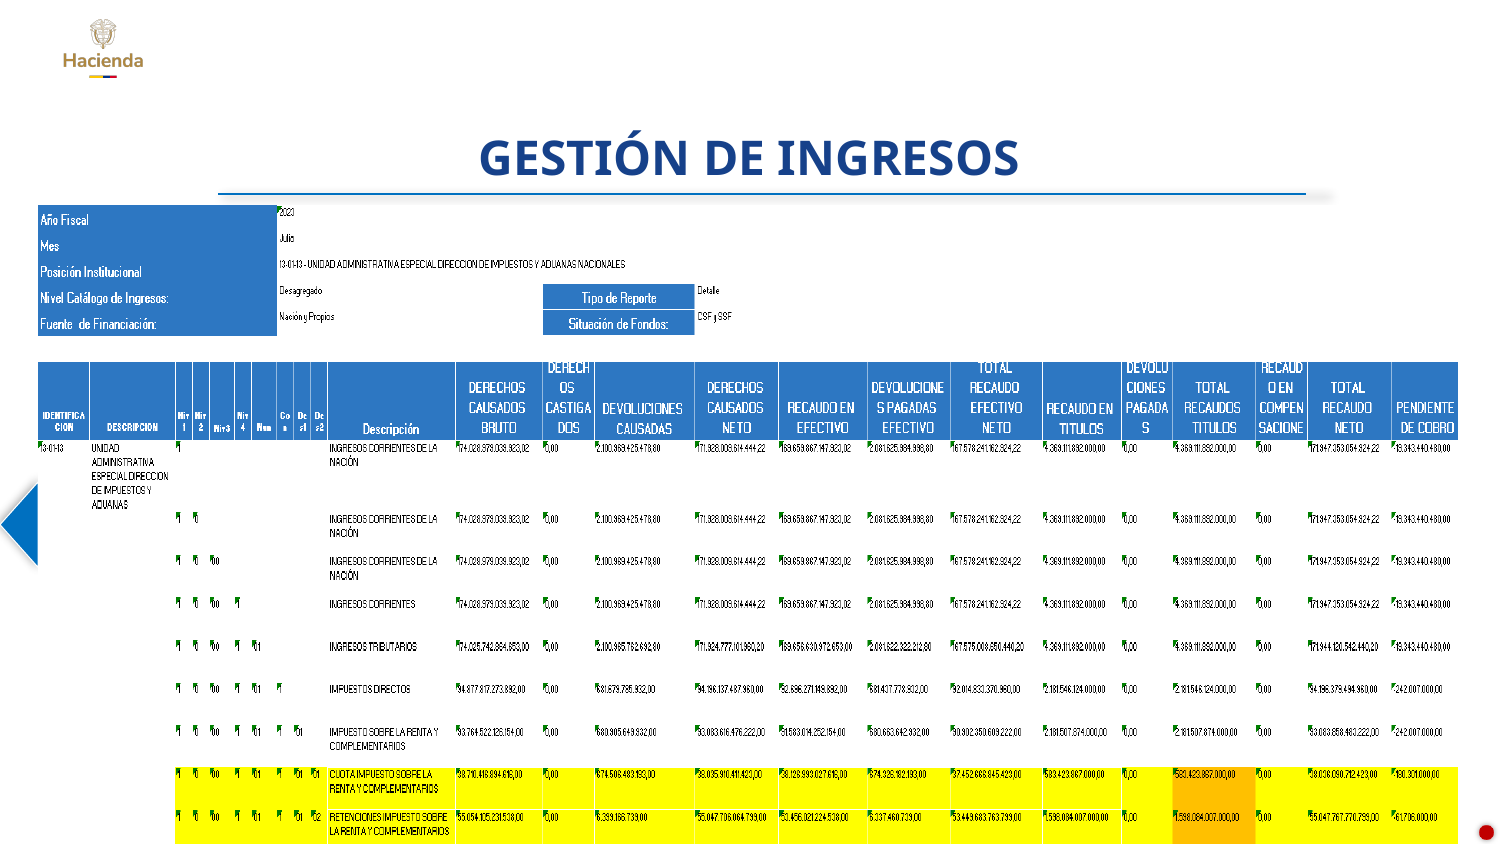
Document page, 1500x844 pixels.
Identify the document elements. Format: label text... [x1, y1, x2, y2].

picture [1471, 817, 1500, 844]
picture [37, 205, 1458, 844]
picture [62, 19, 144, 78]
text_box [0, 482, 37, 567]
text_box GESTIÓN DE INGRESOS [0, 120, 1500, 193]
